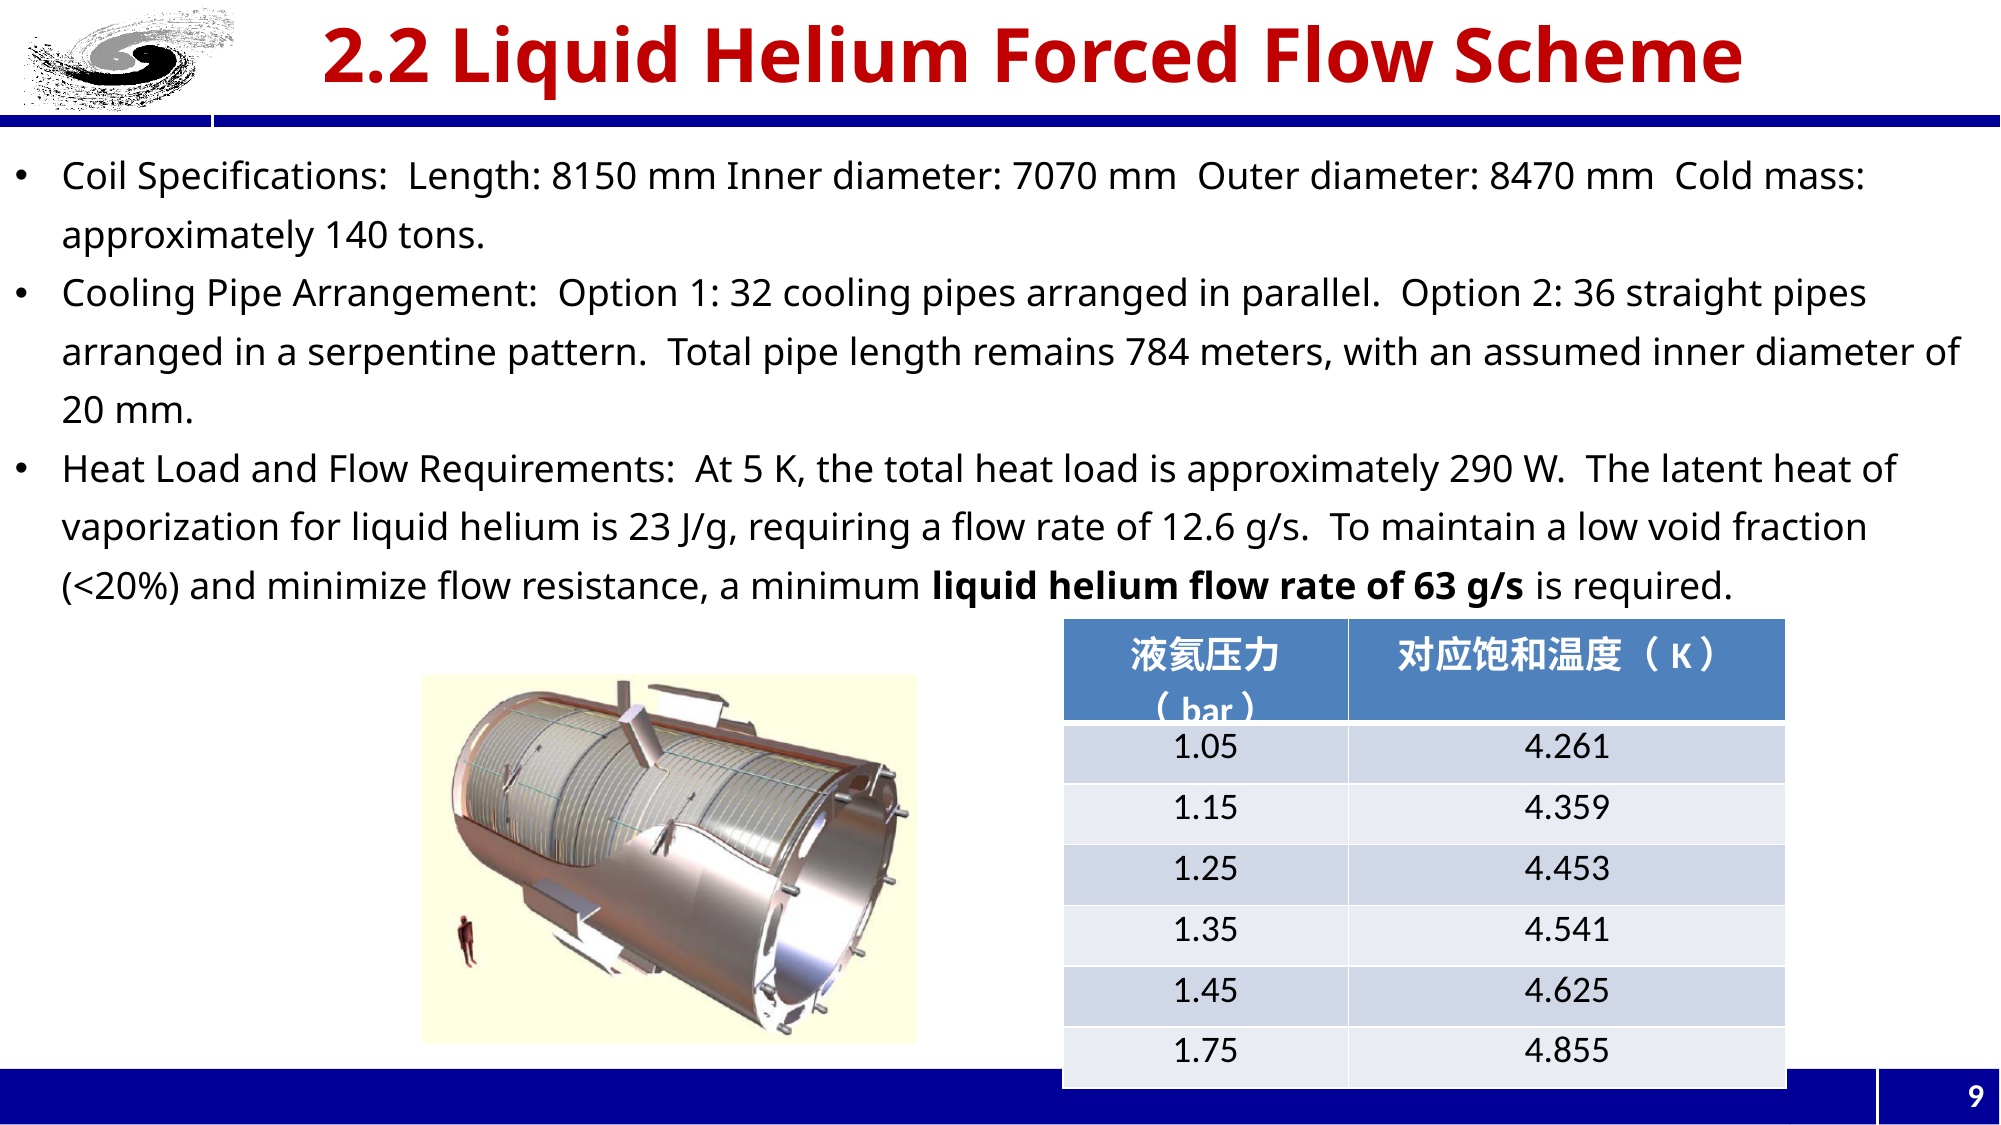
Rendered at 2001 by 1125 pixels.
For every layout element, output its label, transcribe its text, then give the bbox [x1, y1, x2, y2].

picture [24, 7, 234, 112]
table_cell 4.453 [1349, 845, 1785, 905]
table_cell 1.75 [1064, 1028, 1348, 1087]
table_cell 4.625 [1349, 967, 1785, 1026]
table_cell 1.25 [1064, 845, 1348, 905]
table_cell 4.541 [1349, 906, 1785, 965]
table_cell 1.45 [1064, 967, 1348, 1026]
table_cell 1.15 [1064, 785, 1348, 844]
text_box Coil Specifications: Length: 8150 mm Inner diameter: 7070 mm Outer diameter: 8470 mm Cold mass: approximately 140 tons. Cooling Pipe Arrangement: Option 1: 32 cooling pipes arranged in parallel. Option 2: 36 straight pipes arranged in a serpentine pattern. Total pipe length remains 784 meters, with an assumed inner diameter of 20 mm. Heat Load and Flow Requirements: At 5 K, the total heat load is approximately 290 W. The latent heat of vaporization for liquid helium is 23 J/g, requiring a flow rate of 12.6 g/s. To maintain a low void fraction (<20%) and minimize flow resistance, a minimum liquid helium flow rate of 63 g/s is required. [0, 131, 2000, 673]
text_box 2.2 Liquid Helium Forced Flow Scheme [283, 0, 1787, 101]
table_header 液氦压力（bar） [1064, 619, 1348, 720]
table_cell 1.35 [1064, 906, 1348, 965]
table_cell 4.359 [1349, 785, 1785, 844]
table_header 对应饱和温度（K） [1349, 619, 1785, 720]
table_cell 4.855 [1349, 1028, 1785, 1087]
picture [421, 669, 917, 1044]
table_cell 4.261 [1349, 726, 1785, 783]
table_cell 1.05 [1064, 726, 1348, 783]
